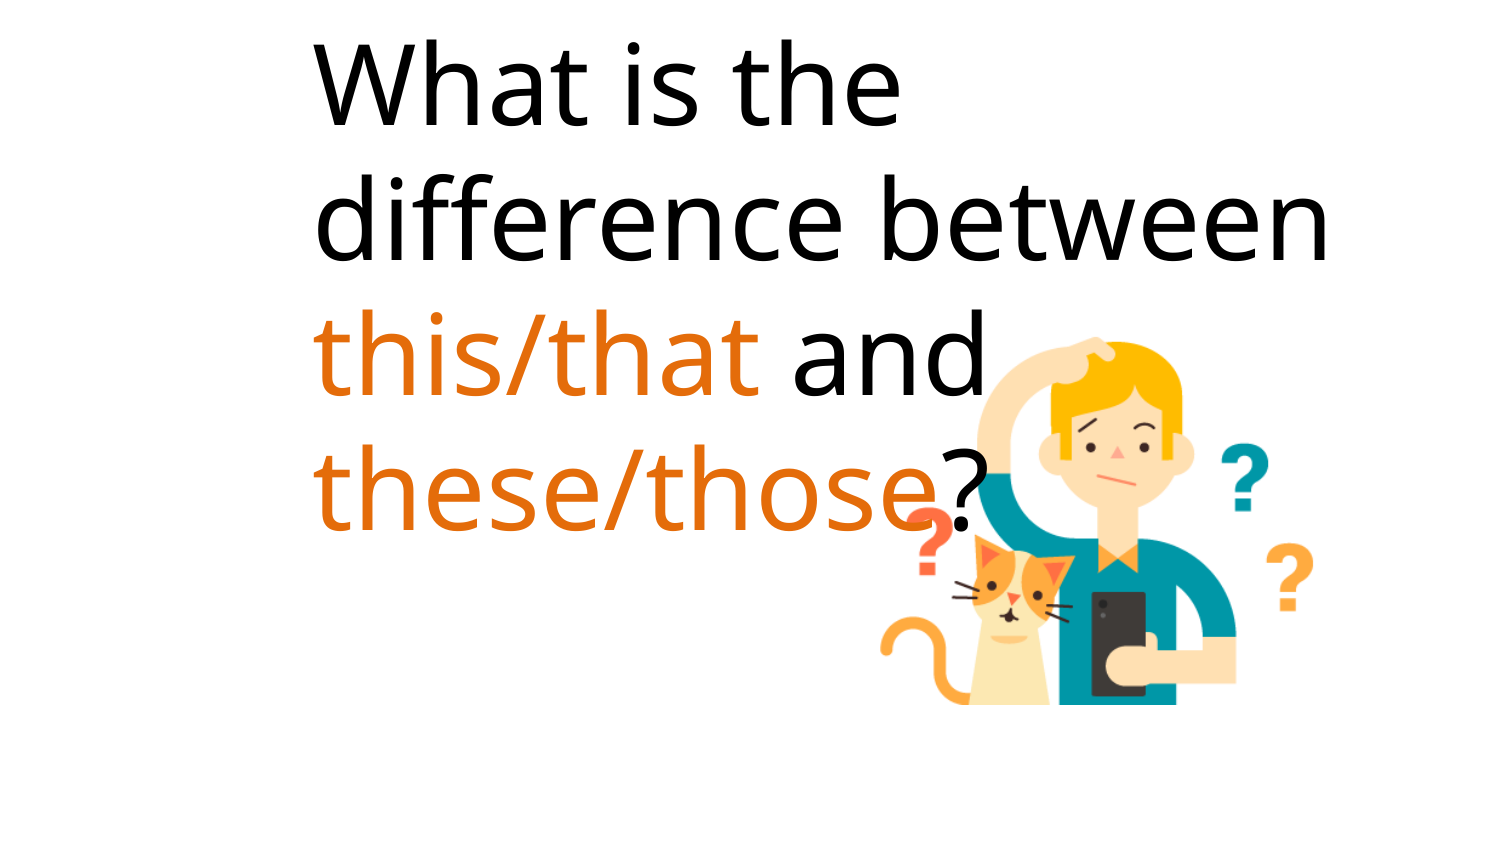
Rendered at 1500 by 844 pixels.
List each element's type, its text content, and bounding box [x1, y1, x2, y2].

text_box What is the difference between this/that and these/those? [298, 5, 1391, 560]
picture [856, 279, 1342, 705]
